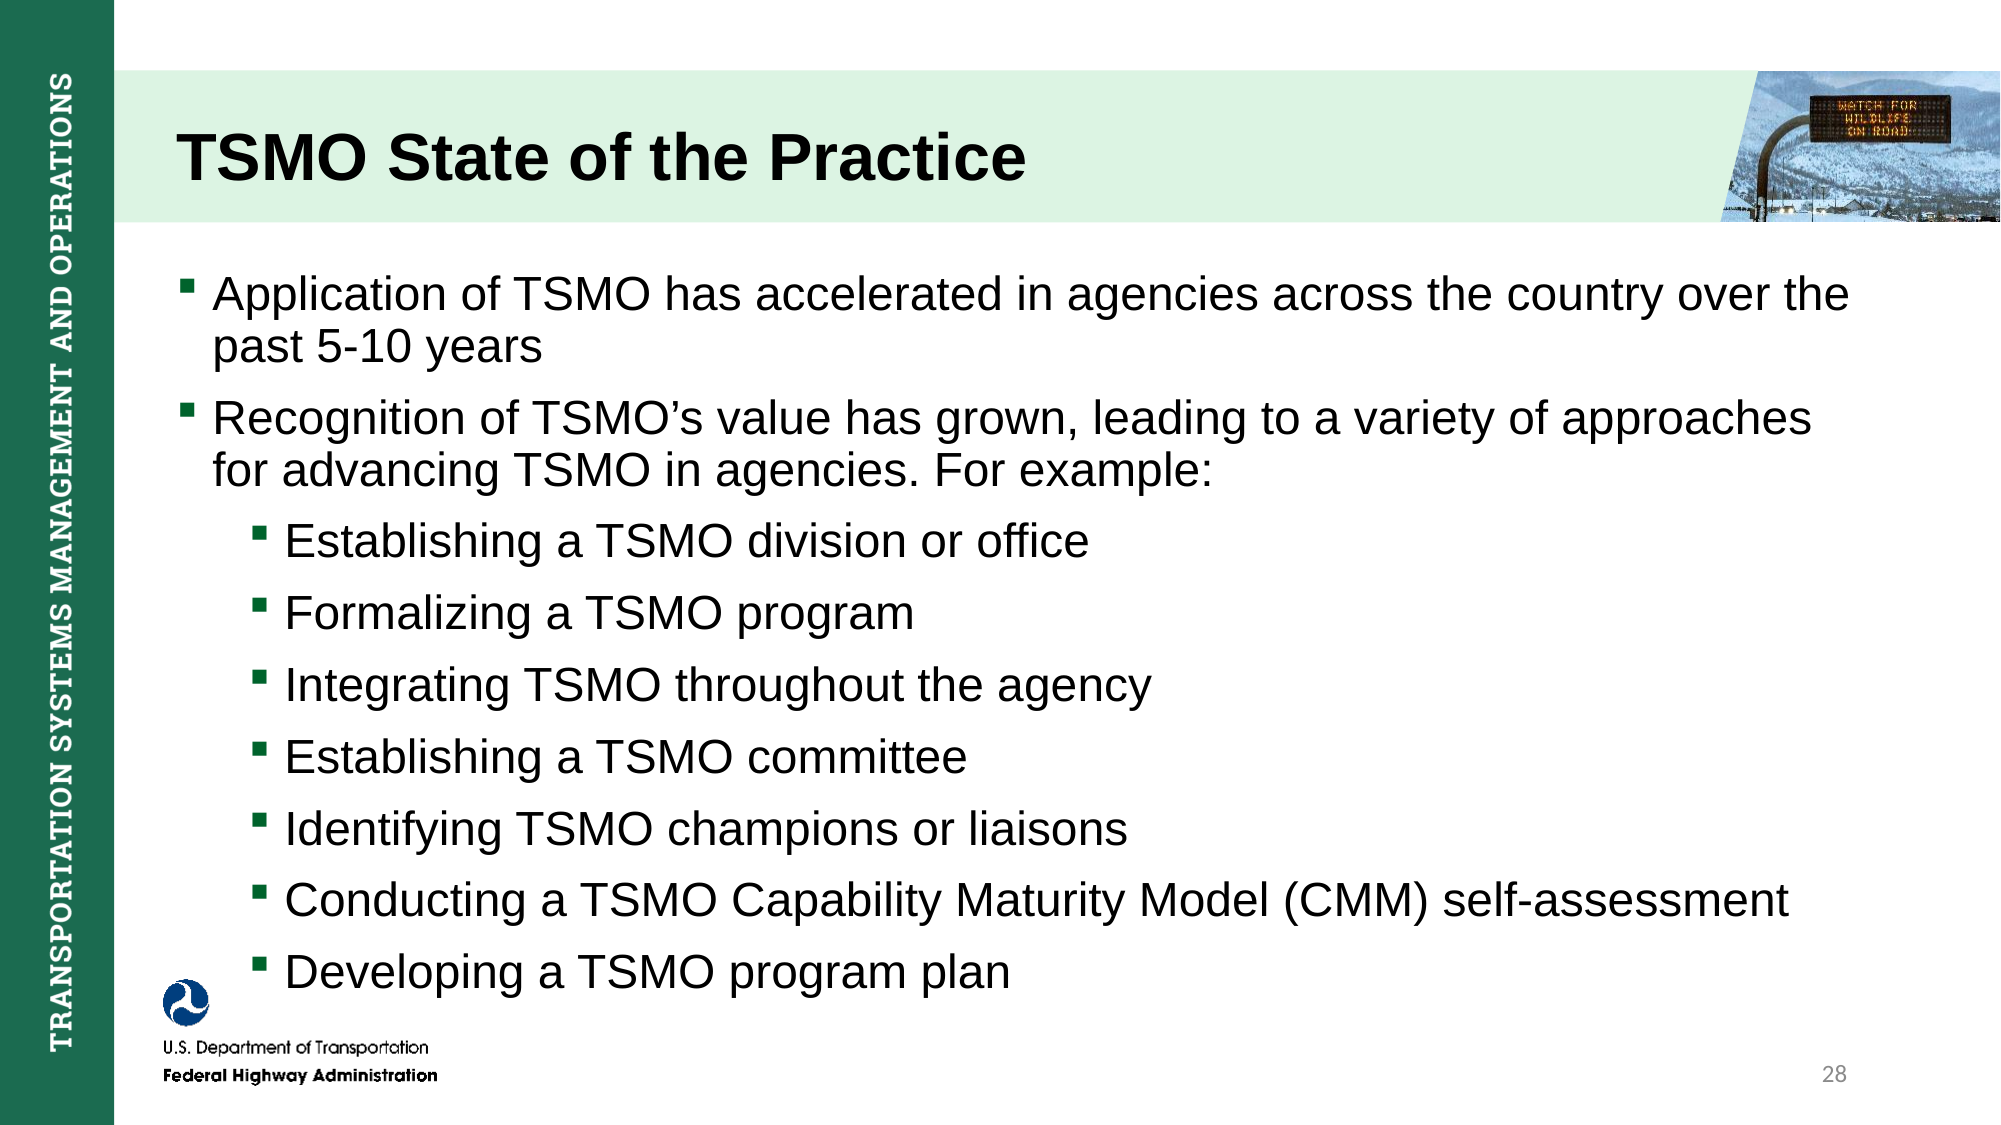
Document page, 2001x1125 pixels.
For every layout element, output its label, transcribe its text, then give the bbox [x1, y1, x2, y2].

picture [161, 1010, 439, 1088]
title TSMO State of the Practice [161, 115, 1638, 198]
picture [46, 64, 109, 1061]
slide_number 28 [1412, 1042, 1863, 1103]
list Application of TSMO has accelerated in agencies across the country over the past 5-10 years Recognition of TSMO’s value has grown, leading to a variety of approaches for advancing TSMO in agencies. For example: Establishing a TSMO division or office Formalizing a TSMO program Integrating TSMO throughout the agency Establishing a TSMO committee Identifying TSMO champions or liaisons Conducting a TSMO Capability Maturity Model (CMM) self-assessment Developing a TSMO program plan [161, 261, 1880, 1010]
picture [1721, 71, 2001, 222]
